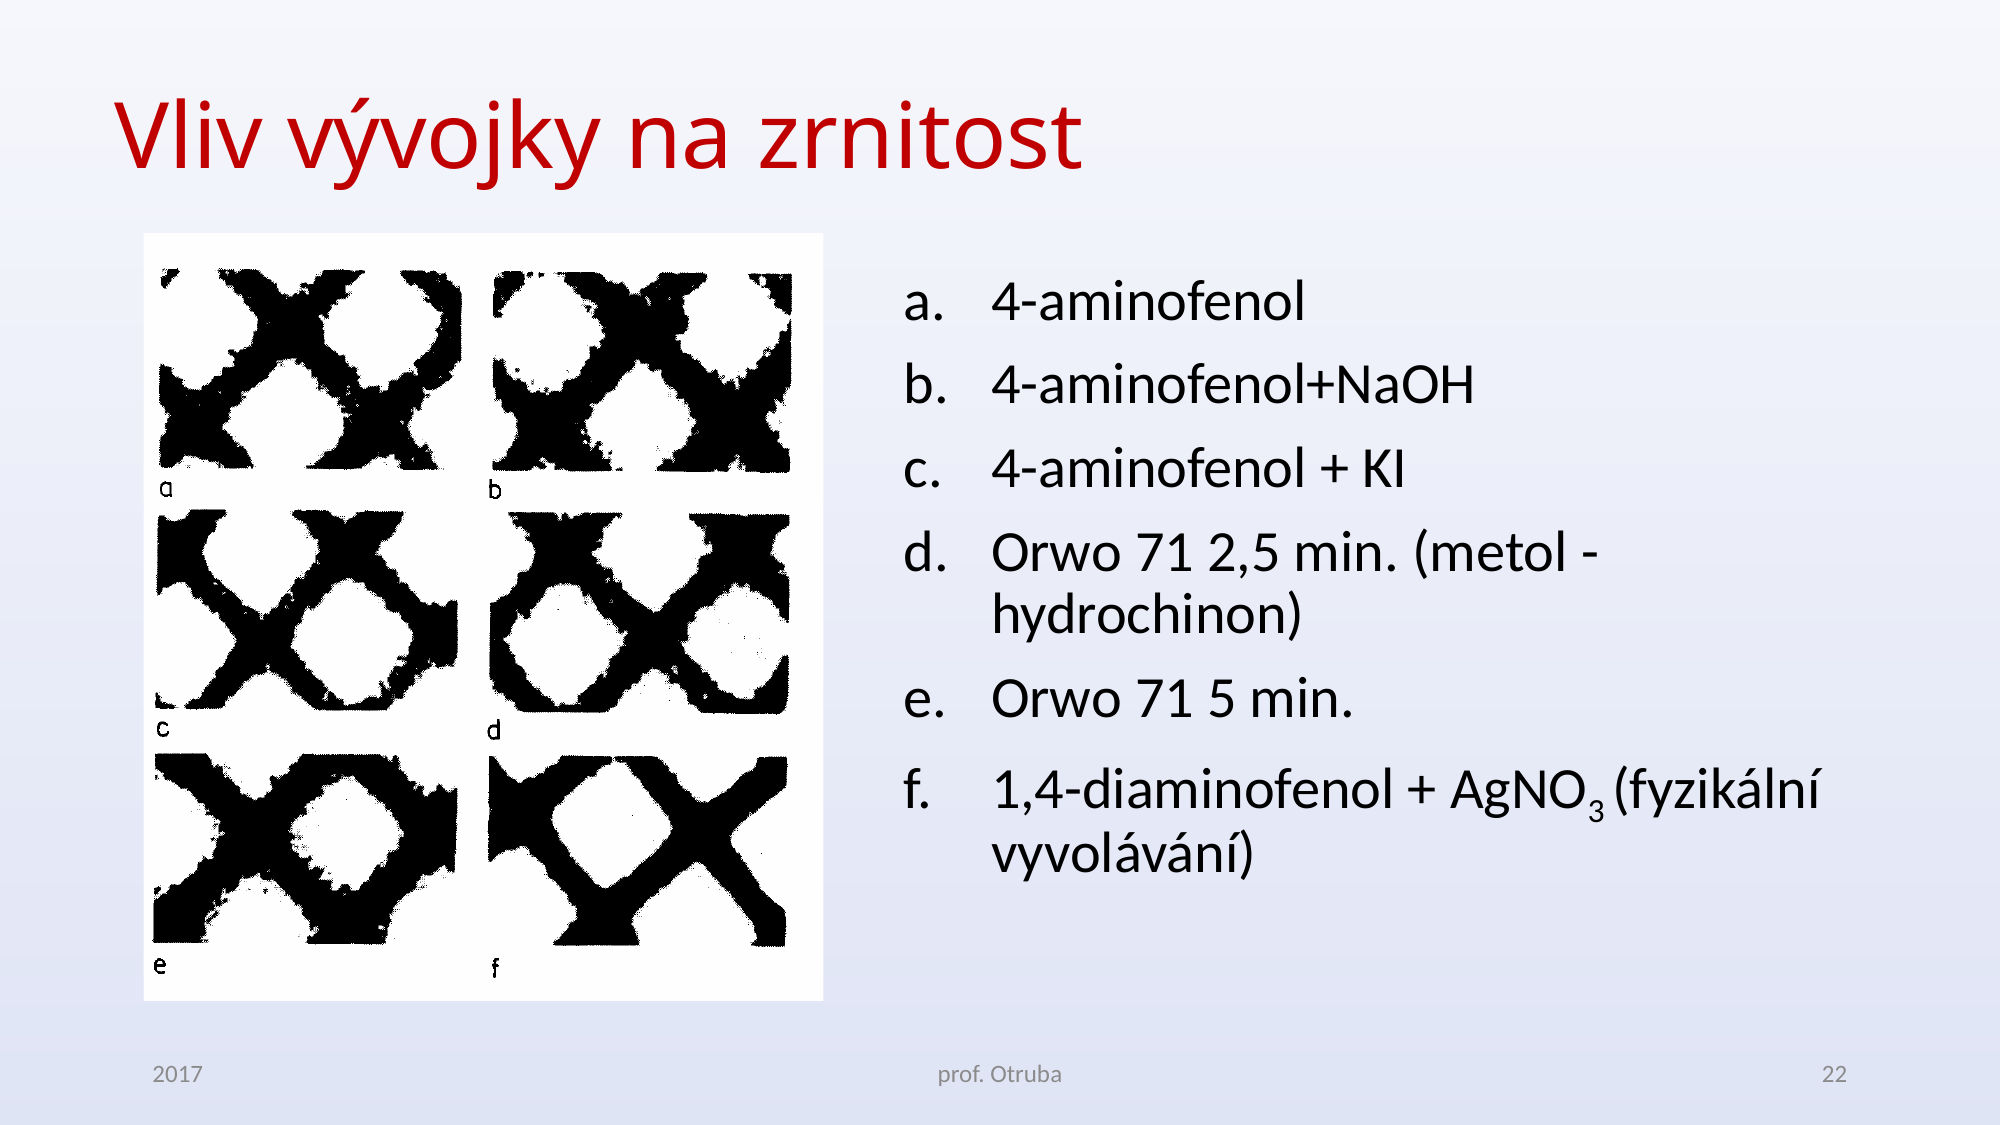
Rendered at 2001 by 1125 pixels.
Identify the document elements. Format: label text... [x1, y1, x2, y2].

title Vliv vývojky na zrnitost [99, 44, 1899, 233]
footer prof. Otruba [662, 1042, 1338, 1103]
list 4-aminofenol 4-aminofenol+NaOH 4-aminofenol + KI Orwo 71 2,5 min. (metol -hydrochinon) Orwo 71 5 min. 1,4-diaminofenol + AgNO3 (fyzikální vyvolávání) [888, 262, 1863, 1000]
slide_number 22 [1412, 1042, 1863, 1103]
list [143, 232, 824, 1001]
slide_number 2017 [137, 1042, 588, 1103]
